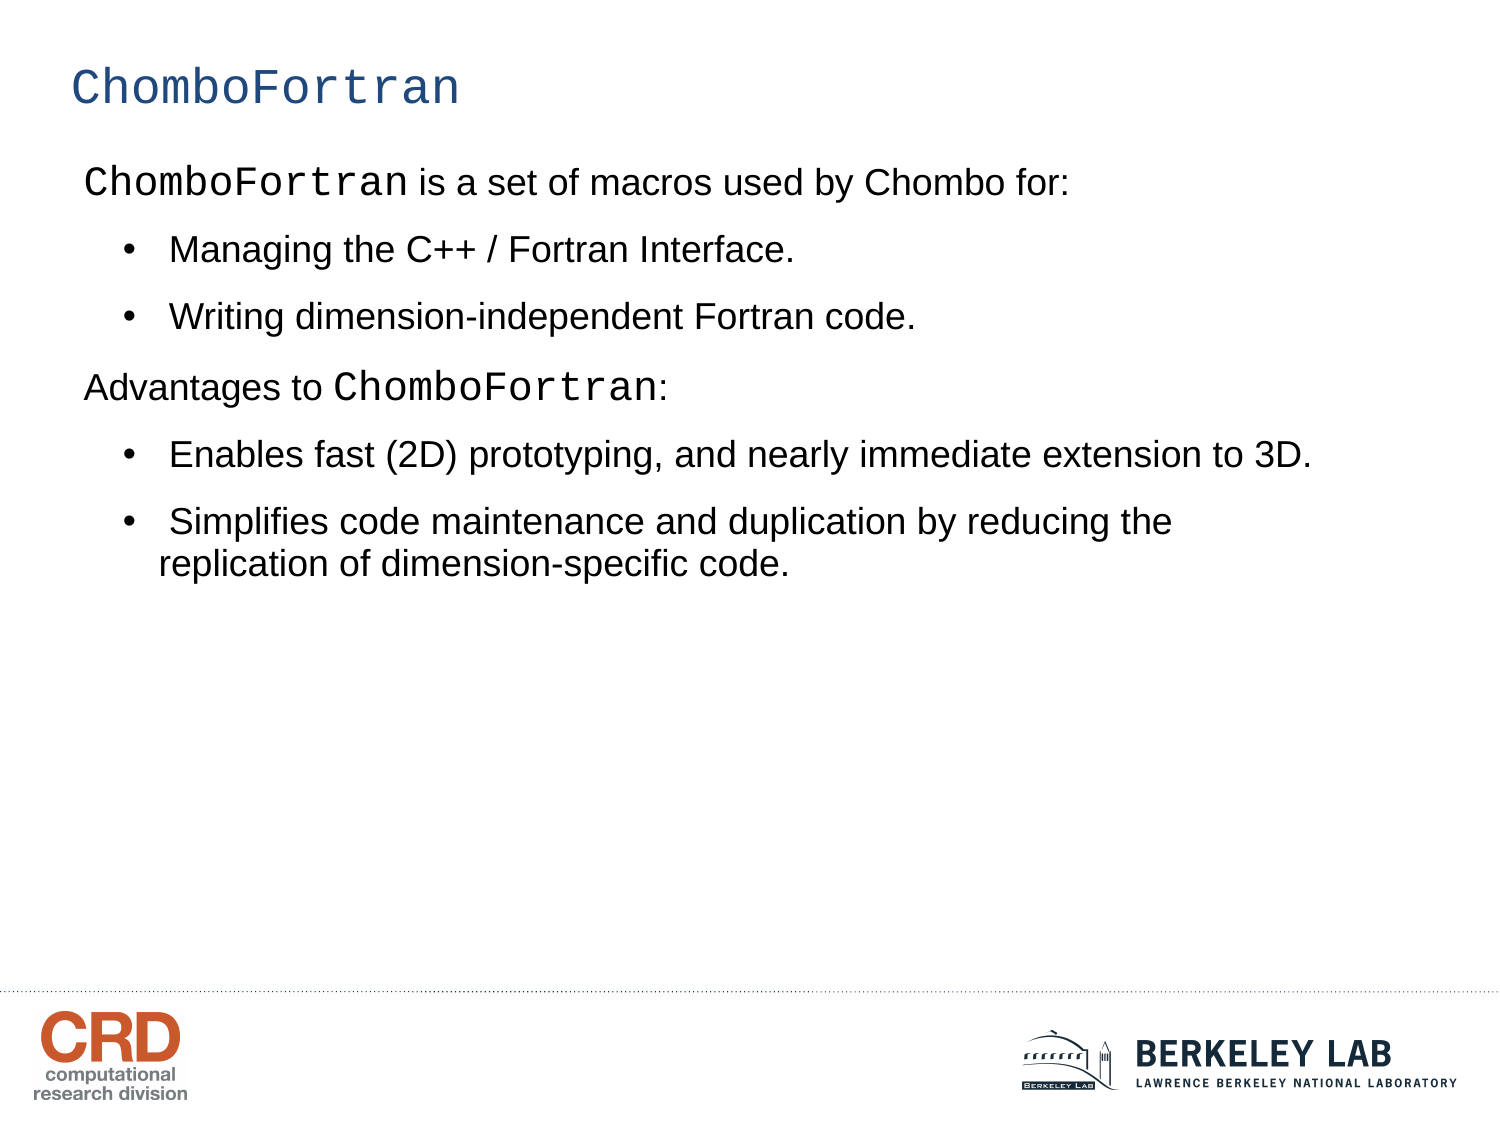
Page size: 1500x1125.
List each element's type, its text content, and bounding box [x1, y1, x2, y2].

picture [1022, 1029, 1457, 1090]
text_box ChomboFortran [56, 45, 476, 121]
picture [34, 1011, 187, 1100]
text_box ChomboFortran is a set of macros used by Chombo for: Managing the C++ / Fortran Interface. Writing dimension-independent Fortran code. Advantages to ChomboFortran: Enables fast (2D) prototyping, and nearly immediate extension to 3D. Simplifies code maintenance and duplication by reducing the replication of dimension-specific code. [68, 150, 1350, 660]
